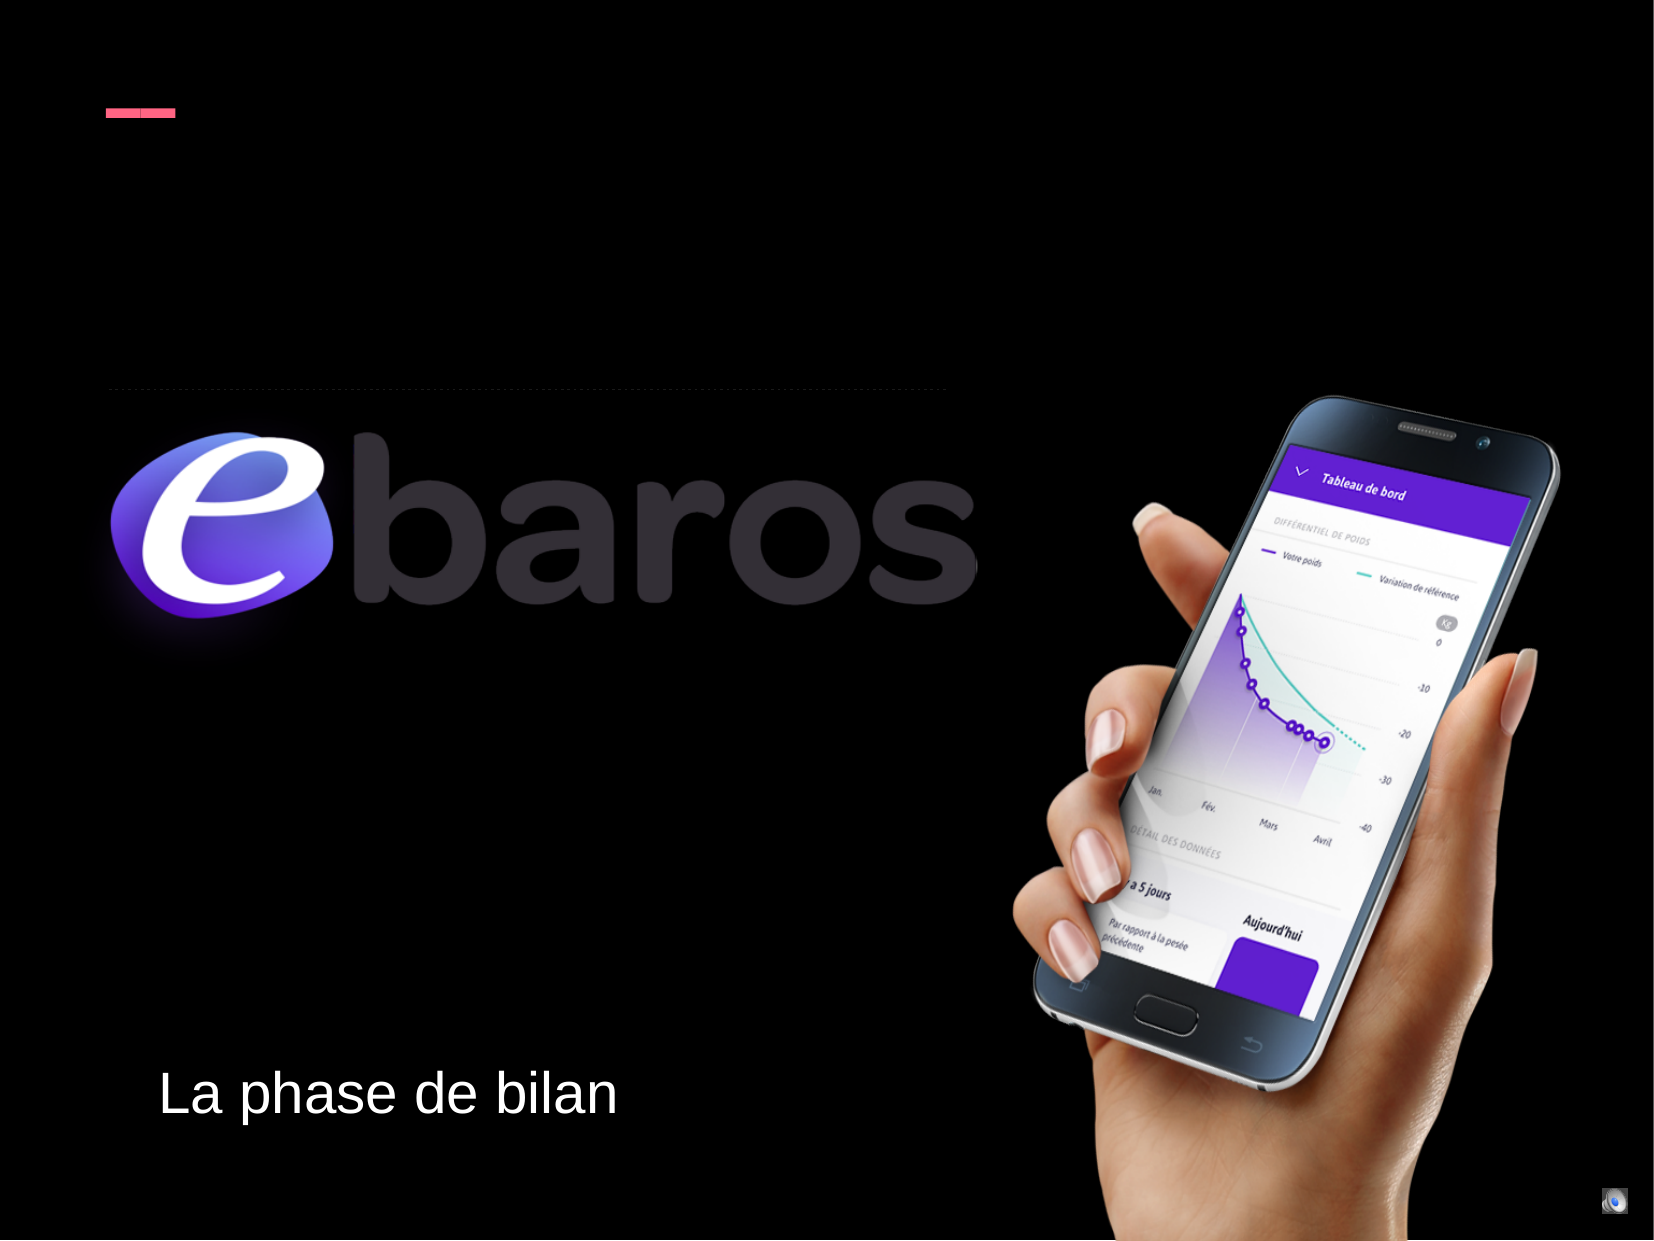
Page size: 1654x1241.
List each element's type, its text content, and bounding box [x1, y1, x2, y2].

picture [54, 319, 1629, 1241]
list La phase de bilan [82, 1056, 948, 1186]
